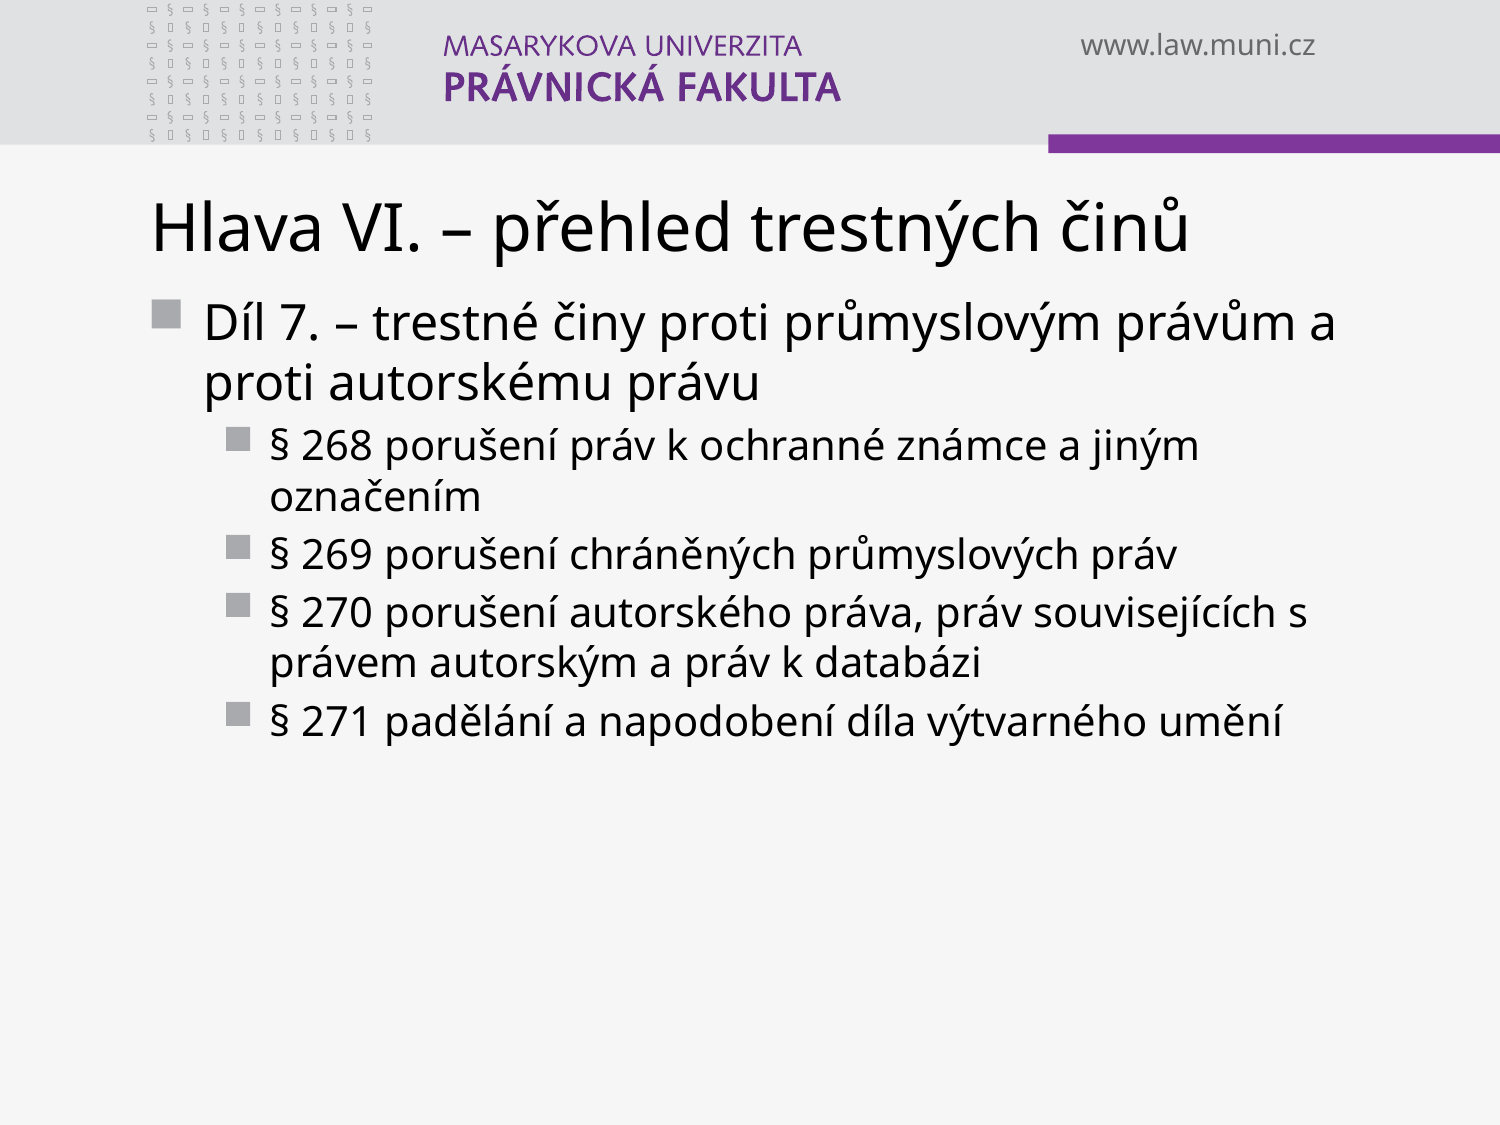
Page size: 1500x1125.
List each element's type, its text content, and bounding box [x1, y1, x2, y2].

title Hlava VI. – přehled trestných činů [150, 184, 1425, 268]
list Díl 7. – trestné činy proti průmyslovým právům a proti autorskému právu § 268 porušení práv k ochranné známce a jiným označením § 269 porušení chráněných průmyslových práv § 270 porušení autorského práva, práv souvisejících s právem autorským a práv k databázi § 271 padělání a napodobení díla výtvarného umění [147, 290, 1423, 1006]
